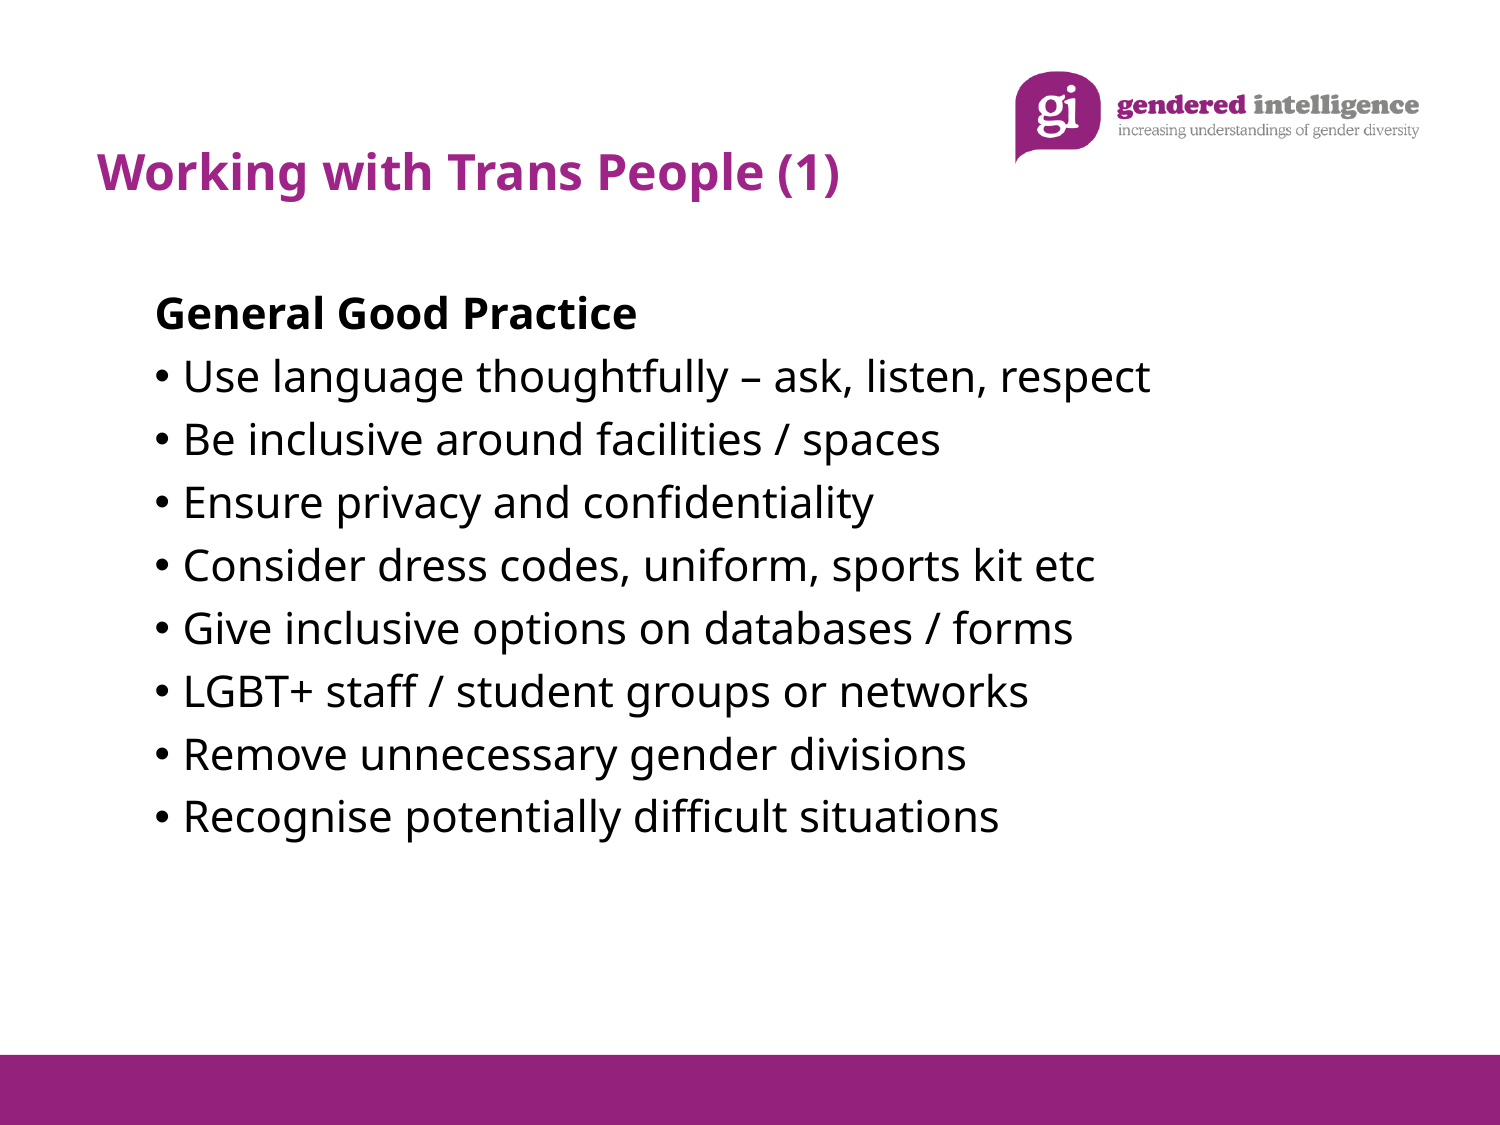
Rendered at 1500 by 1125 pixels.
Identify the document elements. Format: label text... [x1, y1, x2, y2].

text_box Working with Trans People (1) [82, 133, 996, 209]
list General Good Practice Use language thoughtfully – ask, listen, respect Be inclusive around facilities / spaces Ensure privacy and confidentiality Consider dress codes, uniform, sports kit etc Give inclusive options on databases / forms LGBT+ staff / student groups or networks Remove unnecessary gender divisions Recognise potentially difficult situations [139, 284, 1410, 869]
picture [1000, 60, 1429, 172]
